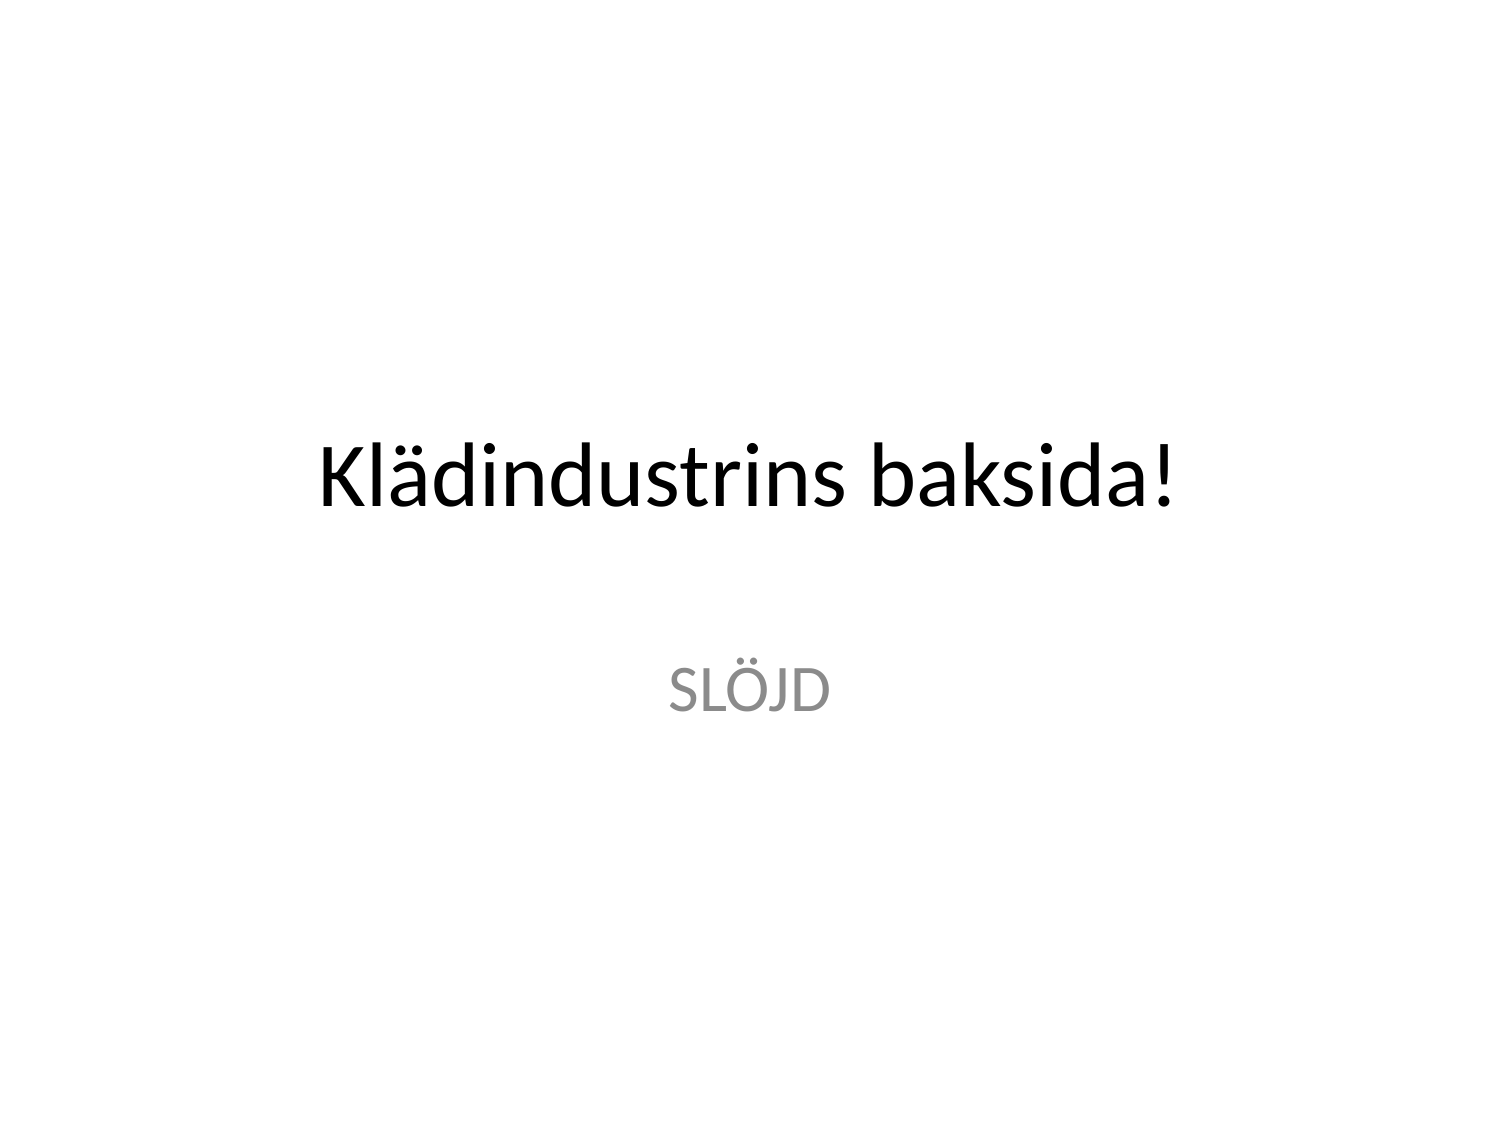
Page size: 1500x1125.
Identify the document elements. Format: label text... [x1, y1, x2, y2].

title Klädindustrins baksida! [112, 349, 1388, 591]
subtitle SLÖJD [225, 637, 1275, 925]
